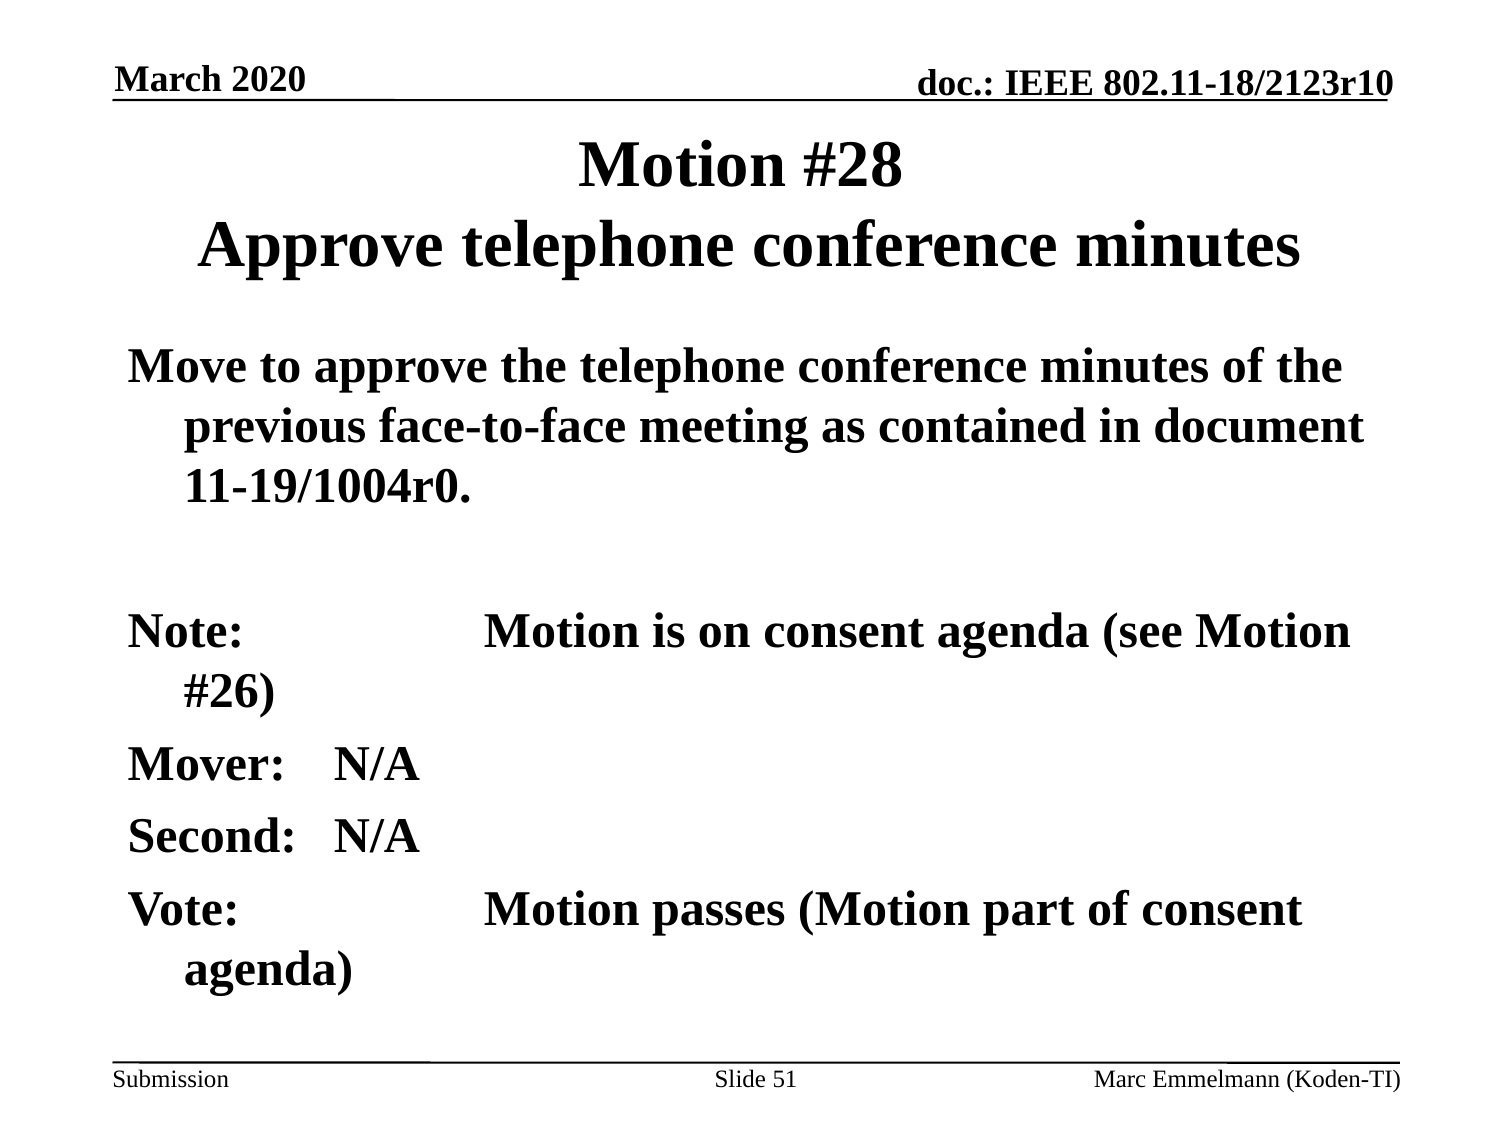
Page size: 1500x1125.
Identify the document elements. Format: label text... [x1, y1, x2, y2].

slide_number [114, 54, 423, 100]
list Move to approve the telephone conference minutes of the previous face-to-face meeting as contained in document 11-19/1004r0. Note: Motion is on consent agenda (see Motion #26) Mover: N/A Second: N/A Vote: Motion passes (Motion part of consent agenda) [112, 324, 1388, 1000]
title Motion #28 Approve telephone conference minutes [112, 112, 1388, 288]
slide_number Slide 51 [712, 1061, 800, 1123]
footer Marc Emmelmann (Koden-TI) [878, 1061, 1402, 1093]
